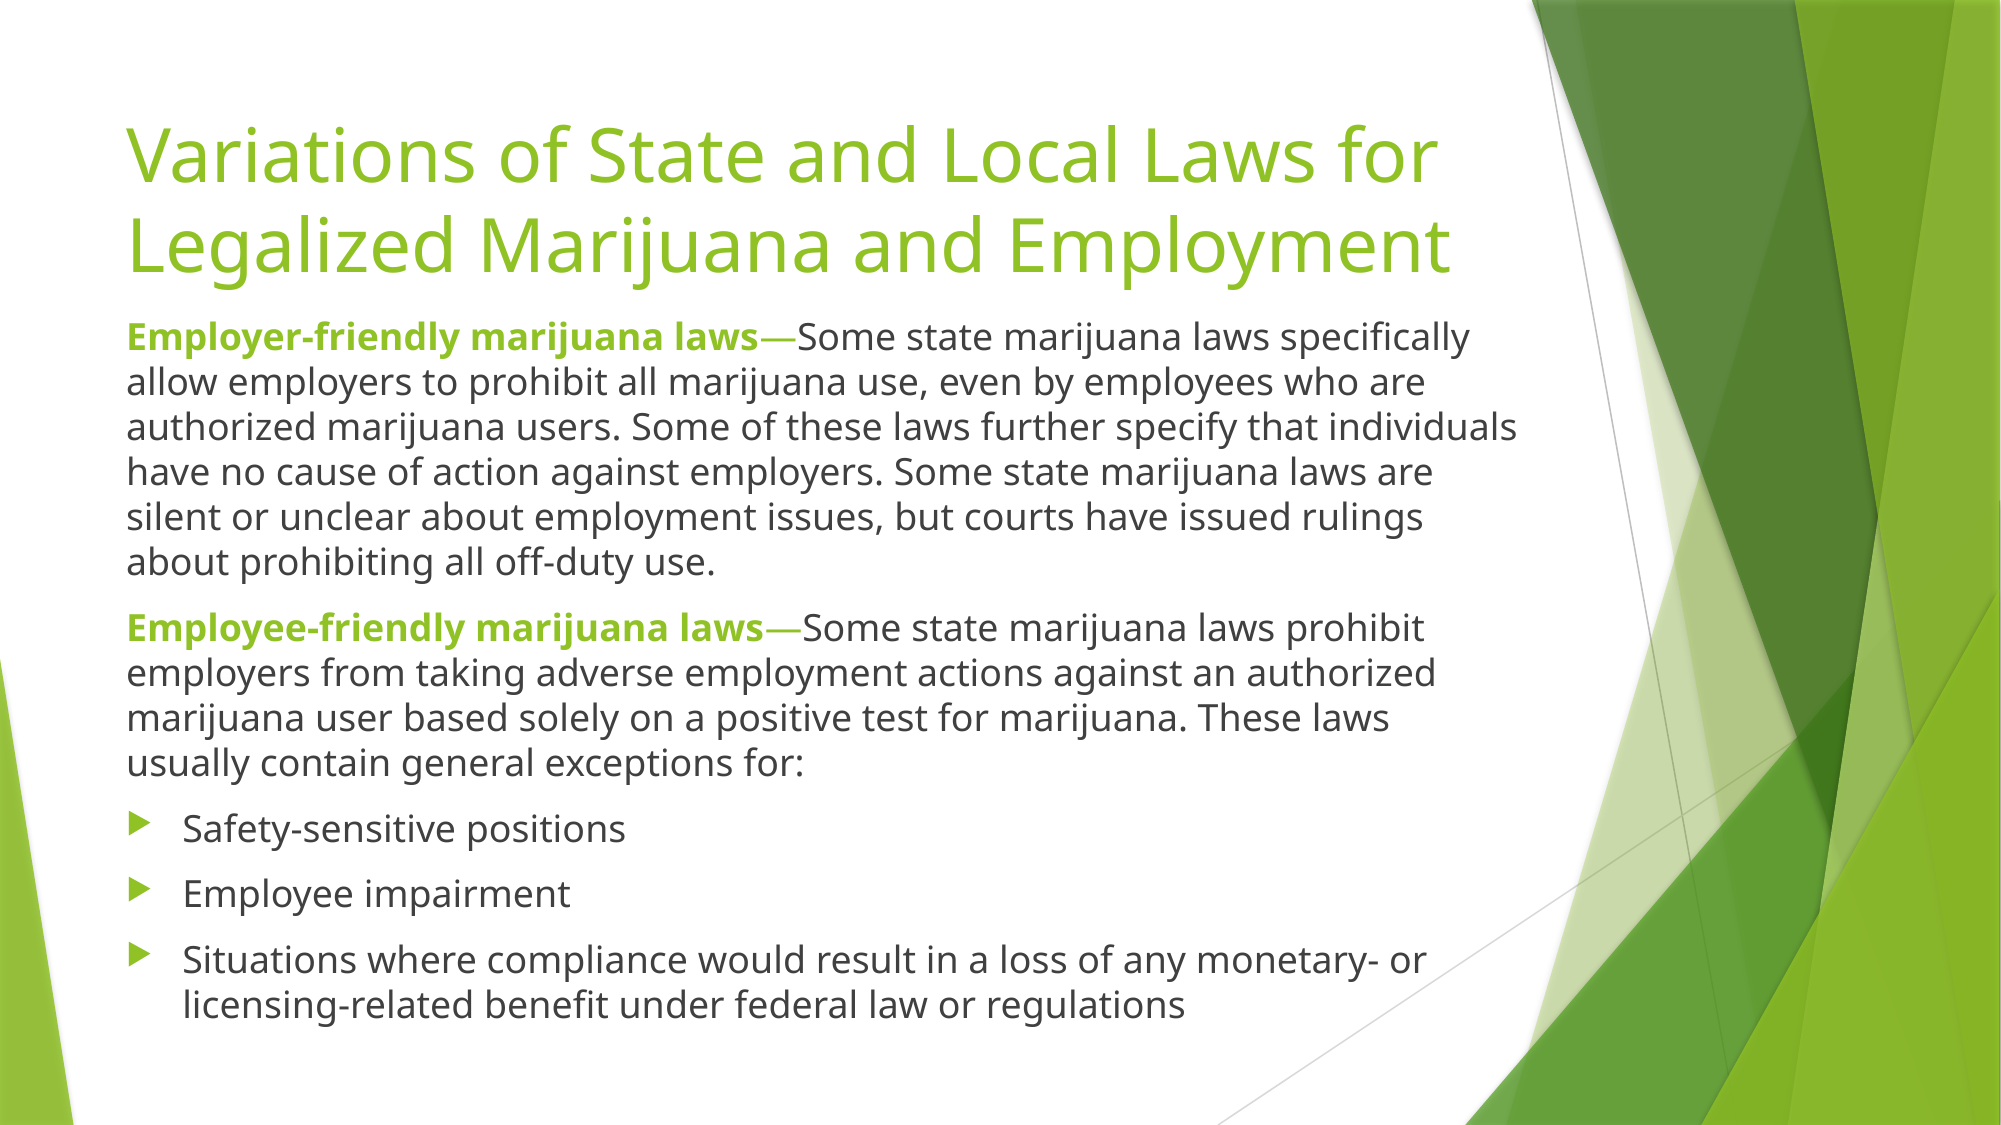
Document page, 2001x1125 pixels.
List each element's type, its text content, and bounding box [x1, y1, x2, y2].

list Employer-friendly marijuana laws—Some state marijuana laws specifically allow employers to prohibit all marijuana use, even by employees who are authorized marijuana users. Some of these laws further specify that individuals have no cause of action against employers. Some state marijuana laws are silent or unclear about employment issues, but courts have issued rulings about prohibiting all off-duty use. Employee-friendly marijuana laws—Some state marijuana laws prohibit employers from taking adverse employment actions against an authorized marijuana user based solely on a positive test for marijuana. These laws usually contain general exceptions for: Safety-sensitive positions Employee impairment Situations where compliance would result in a loss of any monetary- or licensing-related benefit under federal law or regulations [111, 305, 1536, 1079]
title Variations of State and Local Laws for Legalized Marijuana and Employment [111, 99, 1522, 305]
